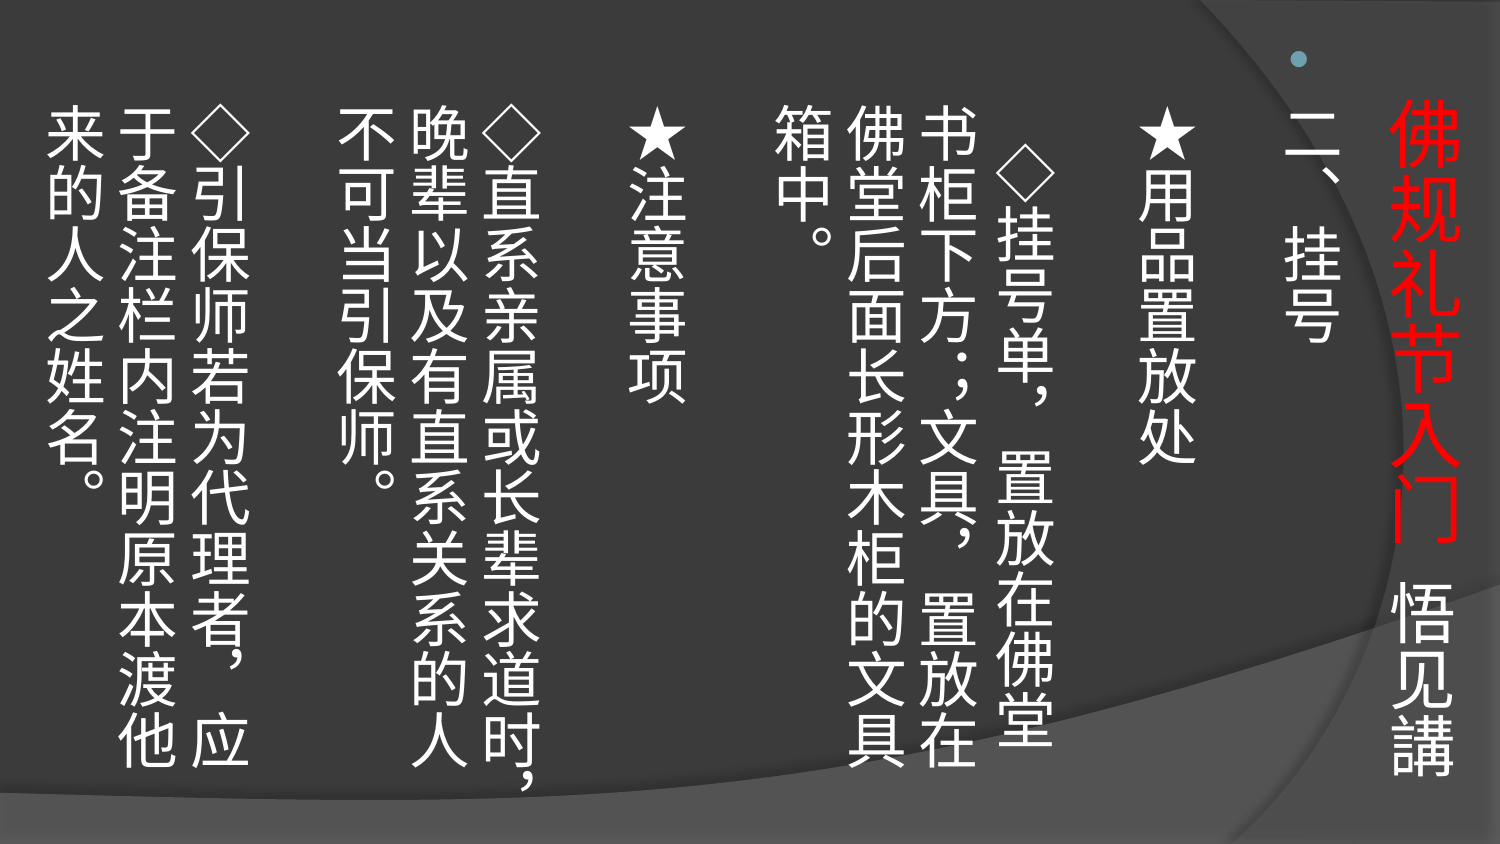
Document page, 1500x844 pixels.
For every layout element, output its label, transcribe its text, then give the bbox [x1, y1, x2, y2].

title 佛规礼节入门 悟见講 [1364, 21, 1483, 820]
list 二、挂号 ★用品置放处 ◇挂号单，置放在佛堂书柜下方；文具，置放在佛堂后面长形木柜的文具箱中。 ★注意事项 ◇直系亲属或长辈求道时，晚辈以及有直系关系的人不可当引保师。 ◇引保师若为代理者，应于备注栏内注明原本渡他来的人之姓名。 [29, 27, 1365, 820]
